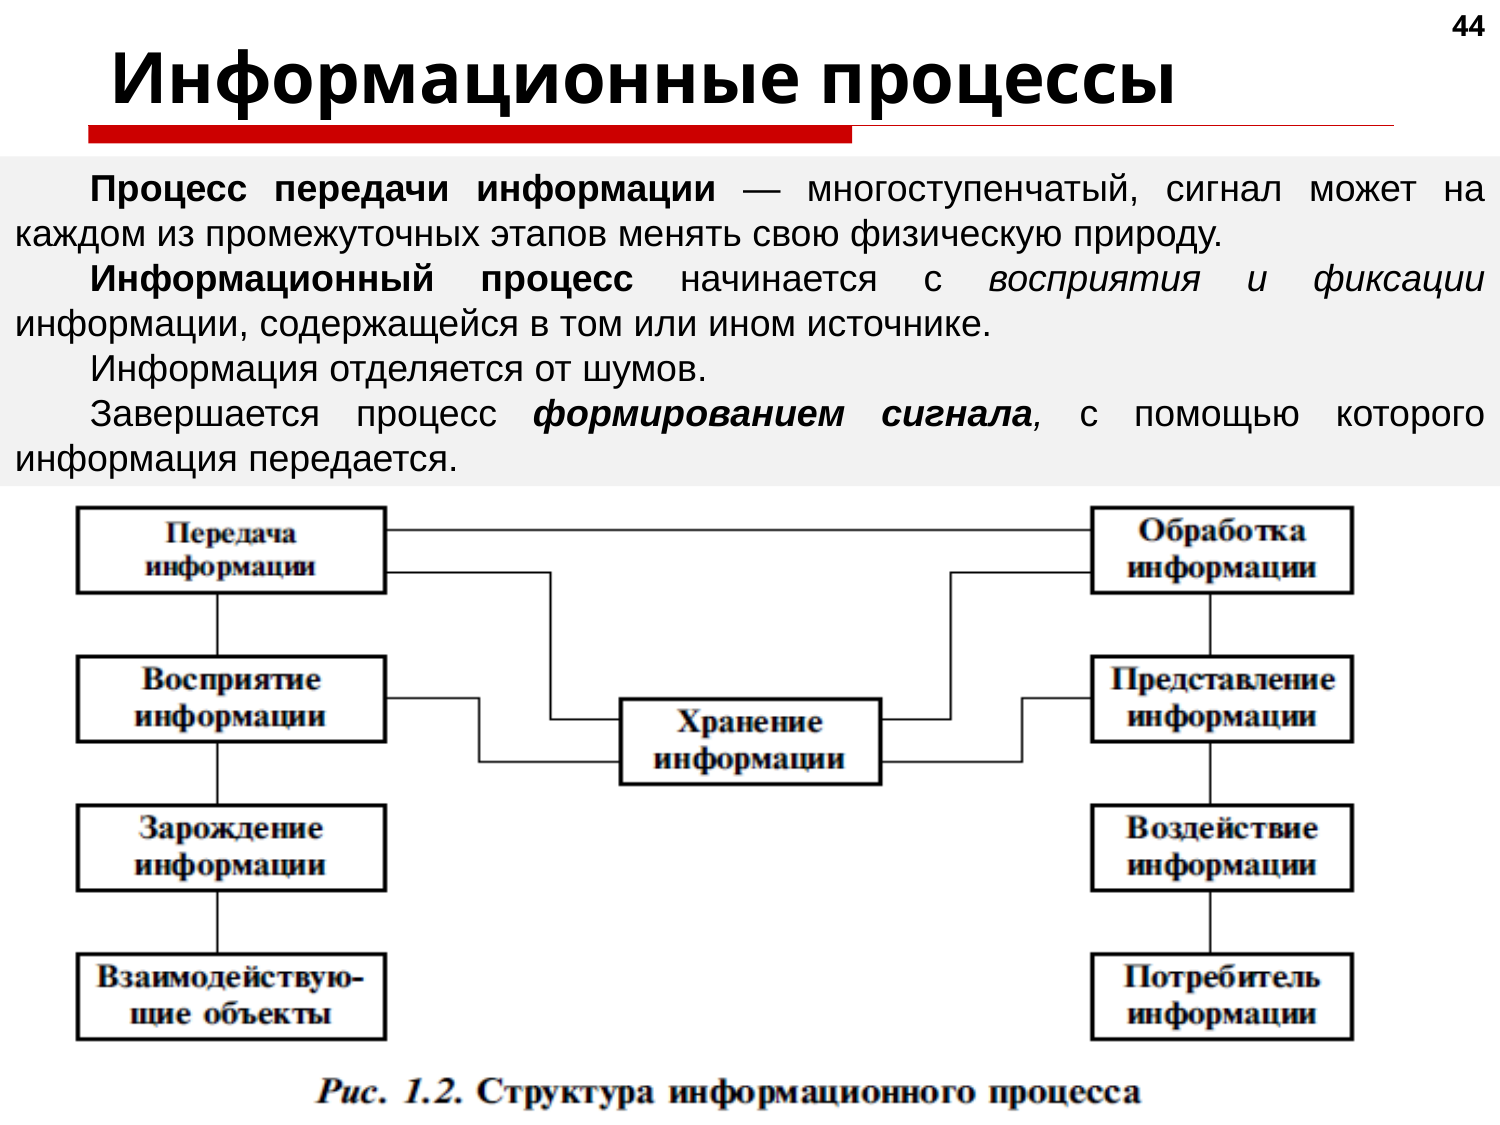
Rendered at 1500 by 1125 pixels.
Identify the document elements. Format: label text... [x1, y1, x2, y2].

title Информационные процессы [94, 50, 1407, 126]
slide_number 44 [1318, 0, 1500, 79]
picture [46, 487, 1372, 1115]
text_box Процесс передачи информации — многоступенчатый, сигнал может на каждом из промежуточных этапов менять свою физическую природу. Информационный процесс начинается с восприятия и фиксации информации, содержащейся в том или ином источнике. Информация отделяется от шумов. Завершается процесс формированием сигнала, с помощью которого информация передается. [0, 156, 1500, 487]
